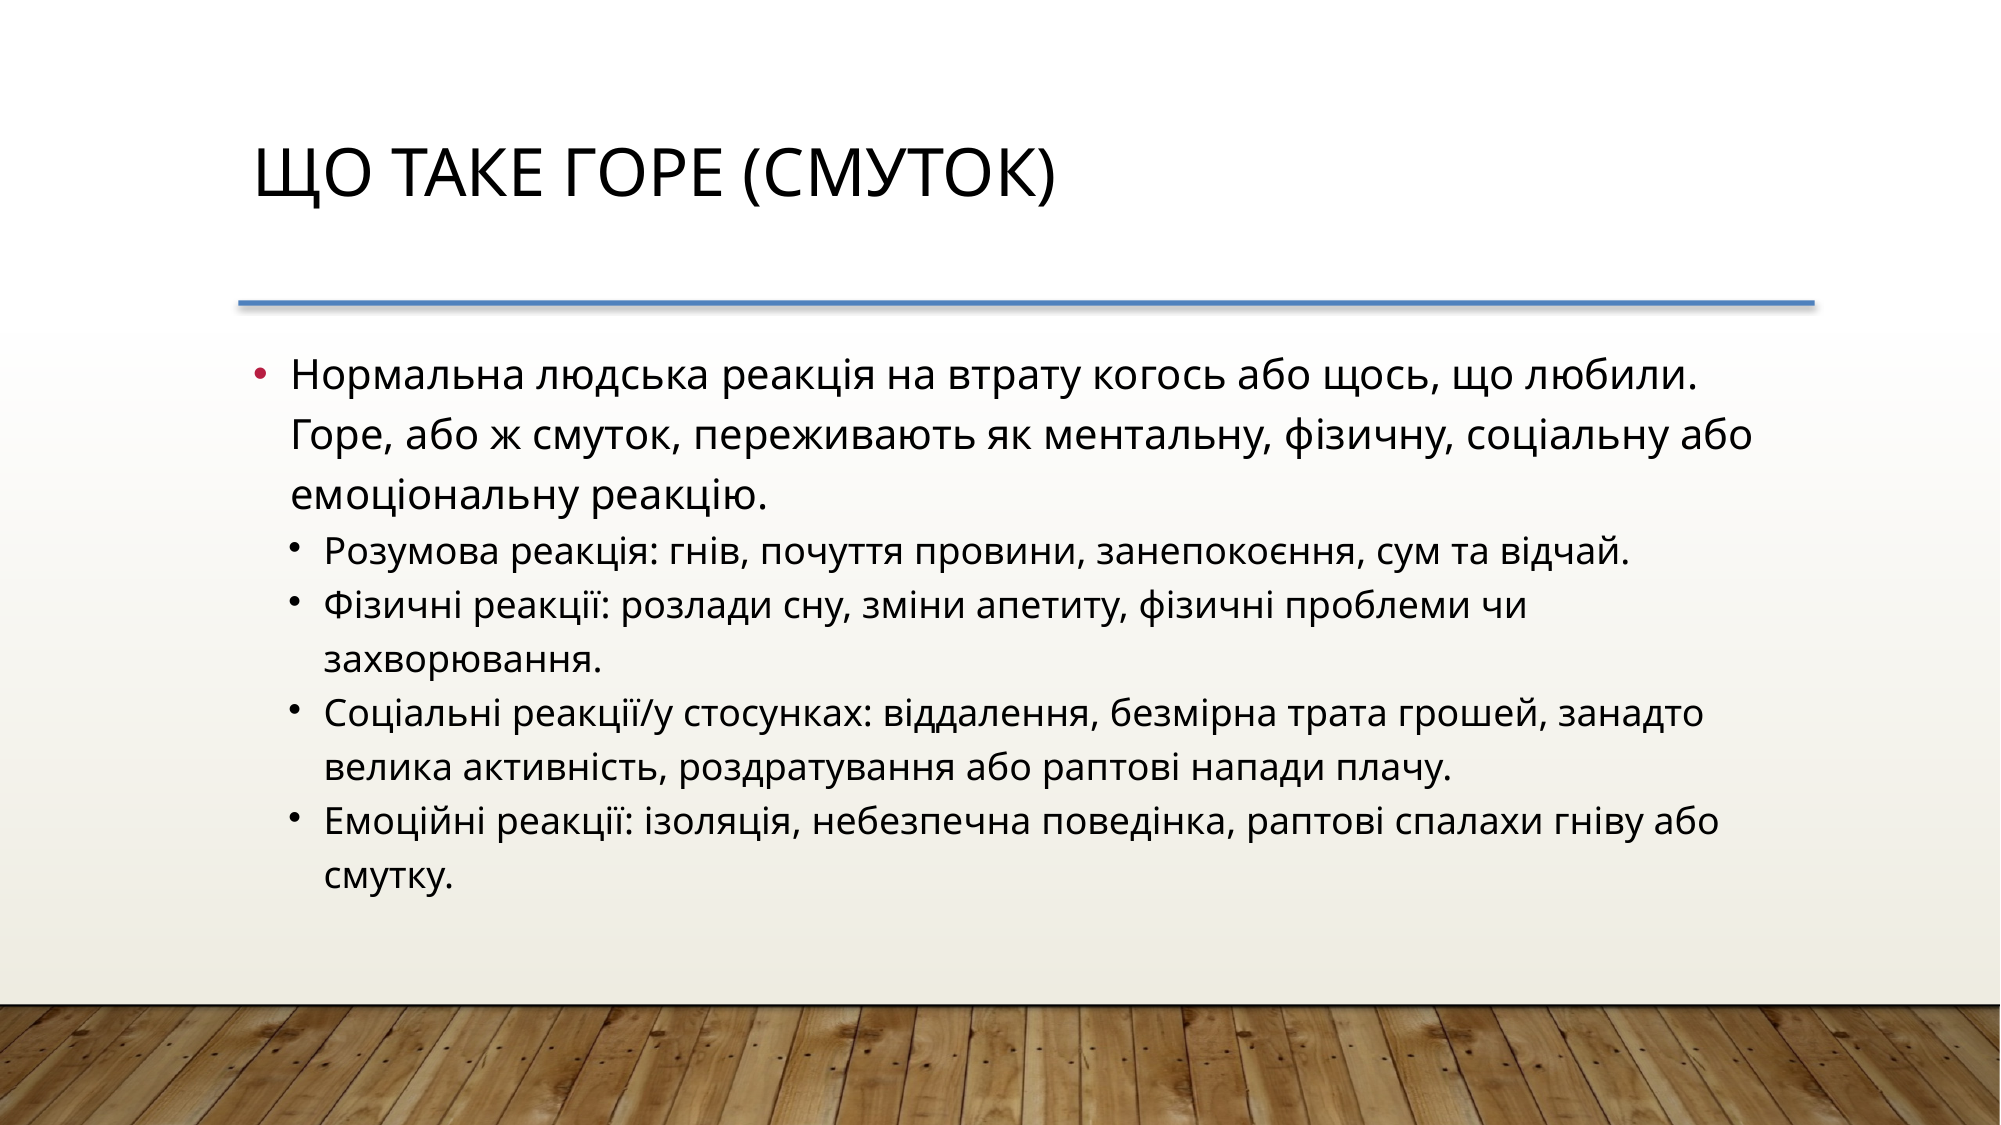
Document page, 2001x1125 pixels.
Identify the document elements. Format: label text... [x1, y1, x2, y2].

text_box Що таке горе (смуток) [238, 131, 1814, 304]
text_box Нормальна людська реакція на втрату когось або щось, що любили. Горе, або ж смуток, переживають як ментальну, фізичну, соціальну або емоціональну реакцію. Розумова реакція: гнів, почуття провини, занепокоєння, сум та відчай. Фізичні реакції: розлади сну, зміни апетиту, фізичні проблеми чи захворювання. Соціальні реакції/у стосунках: віддалення, безмірна трата грошей, занадто велика активність, роздратування або раптові напади плачу. Емоційні реакції: ізоляція, небезпечна поведінка, раптові спалахи гніву або смутку. [238, 330, 1814, 897]
picture [0, 1007, 2000, 1125]
